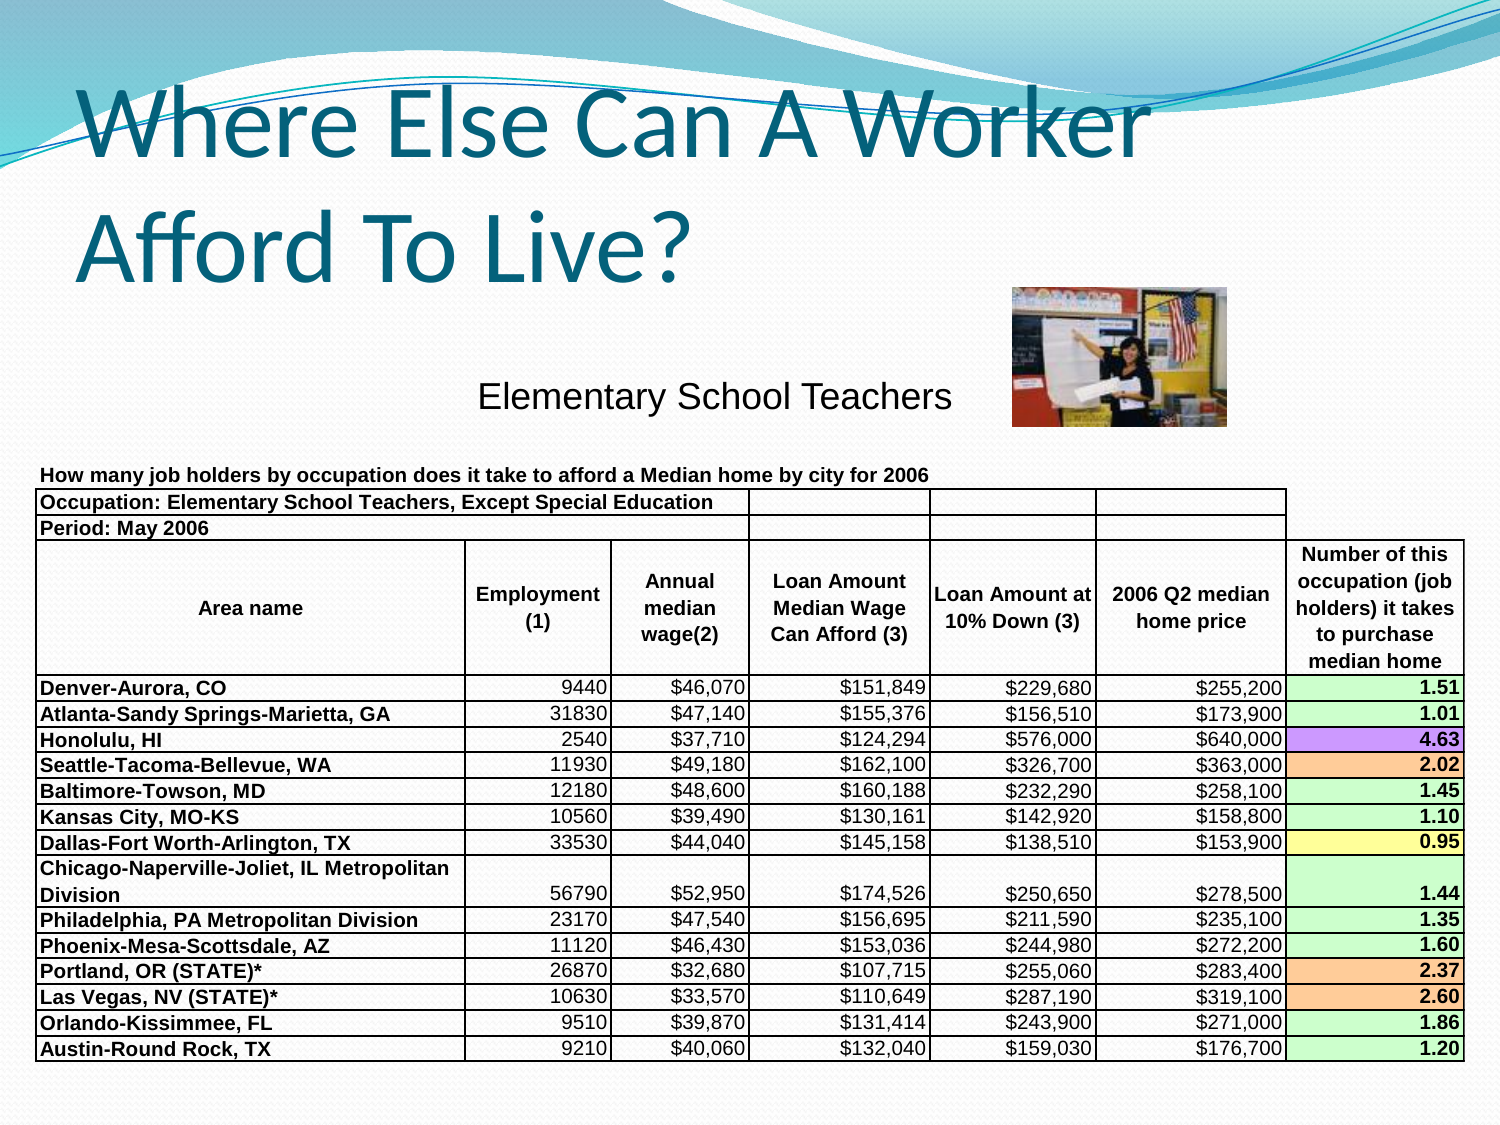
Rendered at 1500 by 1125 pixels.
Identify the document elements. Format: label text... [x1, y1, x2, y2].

title Where Else Can A Worker Afford To Live? [74, 115, 1426, 304]
picture [1012, 287, 1227, 427]
text_box Elementary School Teachers [462, 364, 1007, 424]
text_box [34, 461, 1466, 1063]
